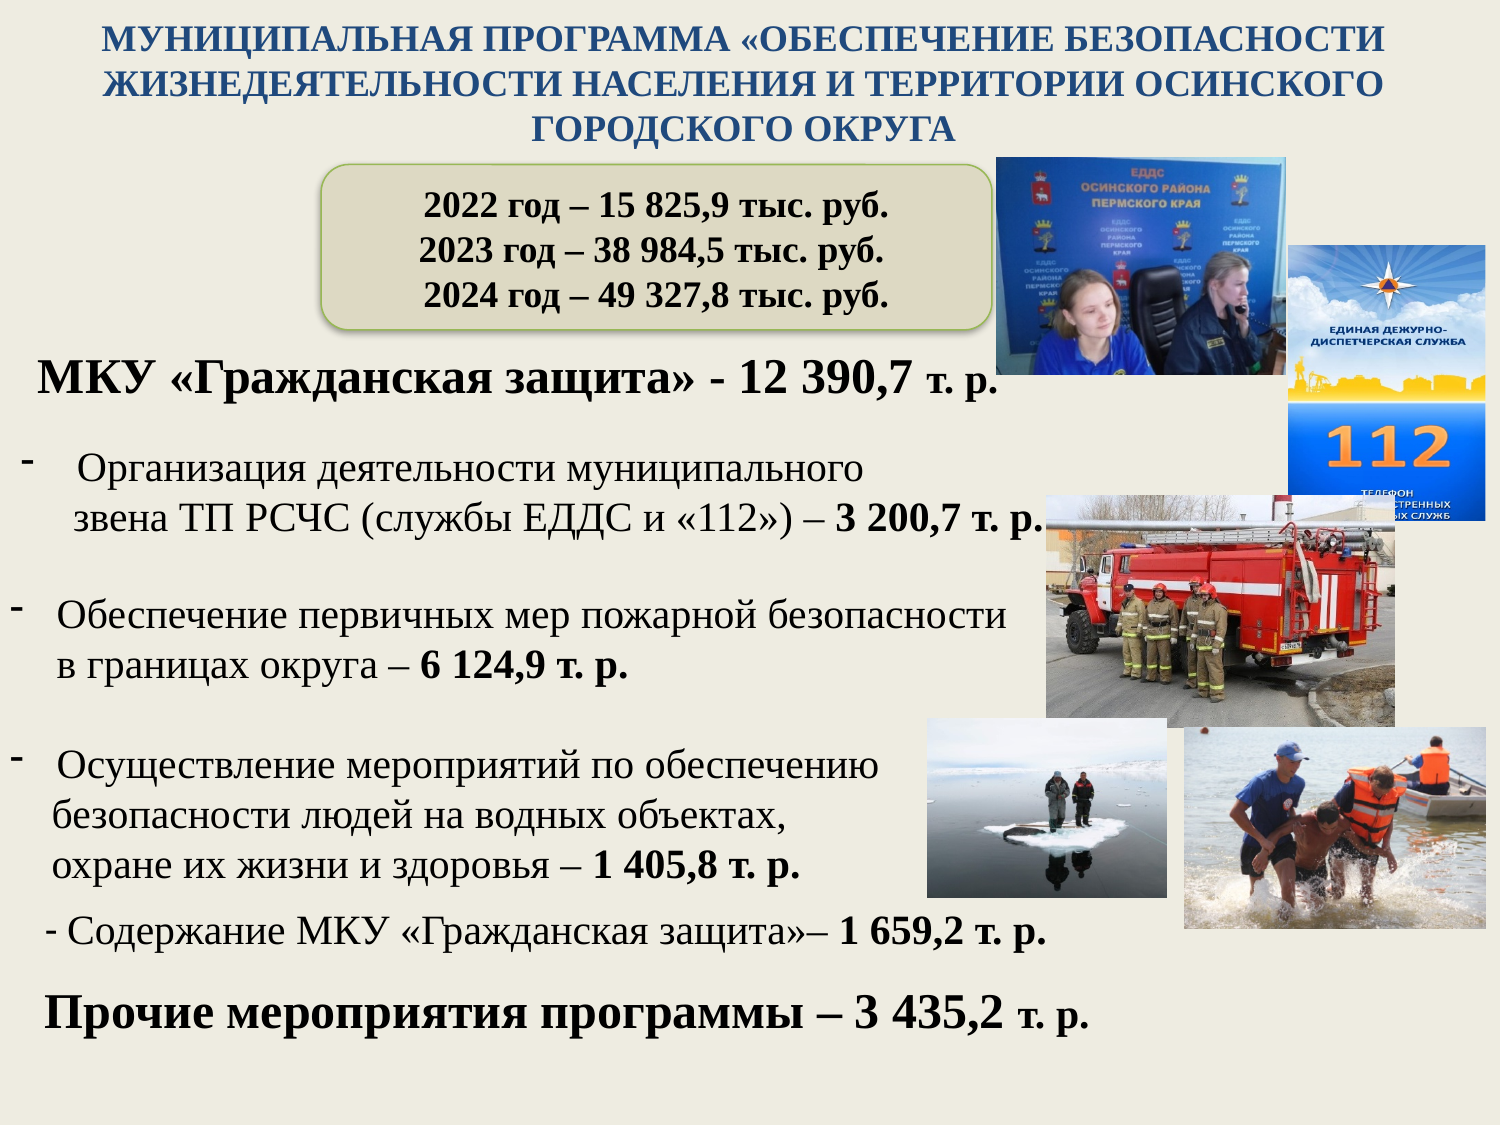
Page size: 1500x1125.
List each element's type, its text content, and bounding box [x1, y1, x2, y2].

text_box - Содержание МКУ «Гражданская защита»– 1 659,2 т. р. [30, 895, 1128, 961]
text_box Обеспечение первичных мер пожарной безопасности в границах округа – 6 124,9 т. р. Осуществление мероприятий по обеспечению безопасности людей на водных объектах, охране их жизни и здоровья – 1 405,8 т. р. [0, 579, 1041, 895]
text_box МУНИЦИПАЛЬНАЯ ПРОГРАММА «ОБЕСПЕЧЕНИЕ БЕЗОПАСНОСТИ ЖИЗНЕДЕЯТЕЛЬНОСТИ НАСЕЛЕНИЯ И ТЕРРИТОРИИ ОСИНСКОГО ГОРОДСКОГО ОКРУГА [30, 6, 1458, 157]
text_box 2022 год – 15 825,9 тыс. руб. 2023 год – 38 984,5 тыс. руб. 2024 год – 49 327,8 тыс. руб. [320, 163, 991, 331]
text_box Прочие мероприятия программы – 3 435,2 т. р. [30, 970, 1327, 1046]
text_box МКУ «Гражданская защита» - 12 390,7 т. р. [22, 336, 1045, 412]
picture [926, 245, 1486, 929]
text_box Организация деятельности муниципального звена ТП РСЧС (службы ЕДДС и «112») – 3 200,7 т. р. [5, 432, 1211, 548]
picture [996, 157, 1286, 375]
